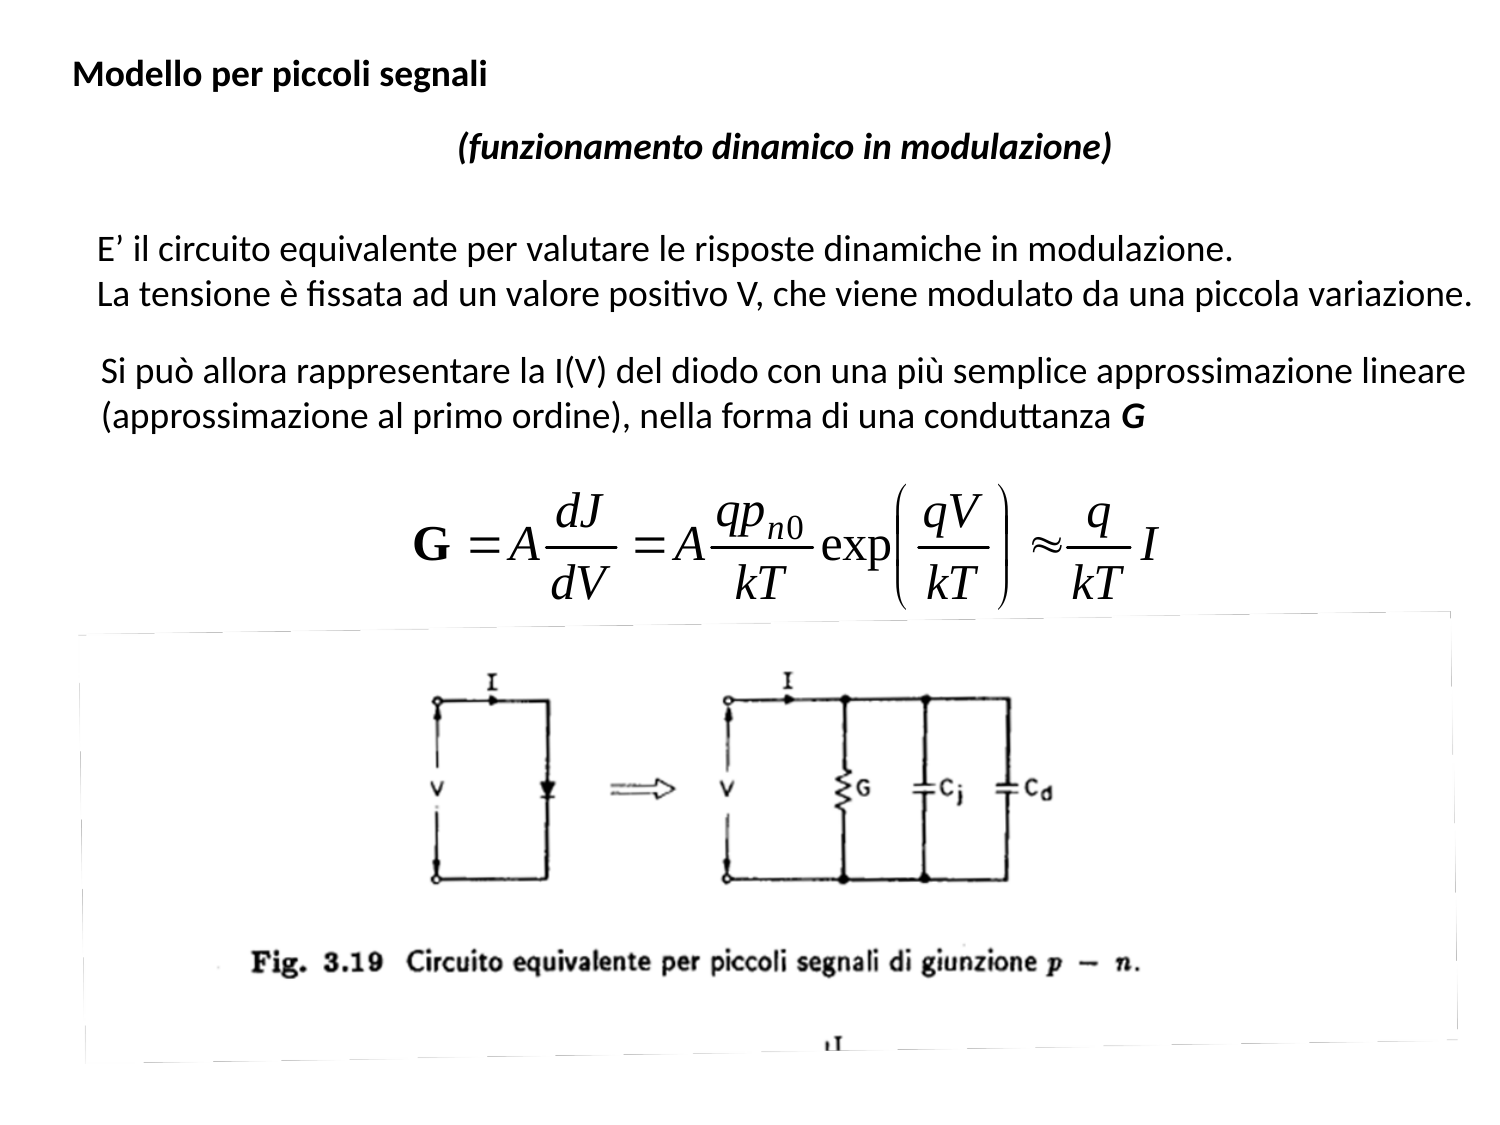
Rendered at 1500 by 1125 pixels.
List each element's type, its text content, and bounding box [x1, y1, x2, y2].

text_box (funzionamento dinamico in modulazione) [442, 115, 1129, 175]
picture [78, 610, 1459, 1064]
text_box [404, 469, 1176, 626]
text_box Modello per piccoli segnali [57, 41, 504, 102]
text_box E’ il circuito equivalente per valutare le risposte dinamiche in modulazione. La tensione è fissata ad un valore positivo V, che viene modulato da una piccola variazione. [82, 217, 1490, 322]
text_box Si può allora rappresentare la I(V) del diodo con una più semplice approssimazione lineare (approssimazione al primo ordine), nella forma di una conduttanza G [86, 339, 1494, 444]
